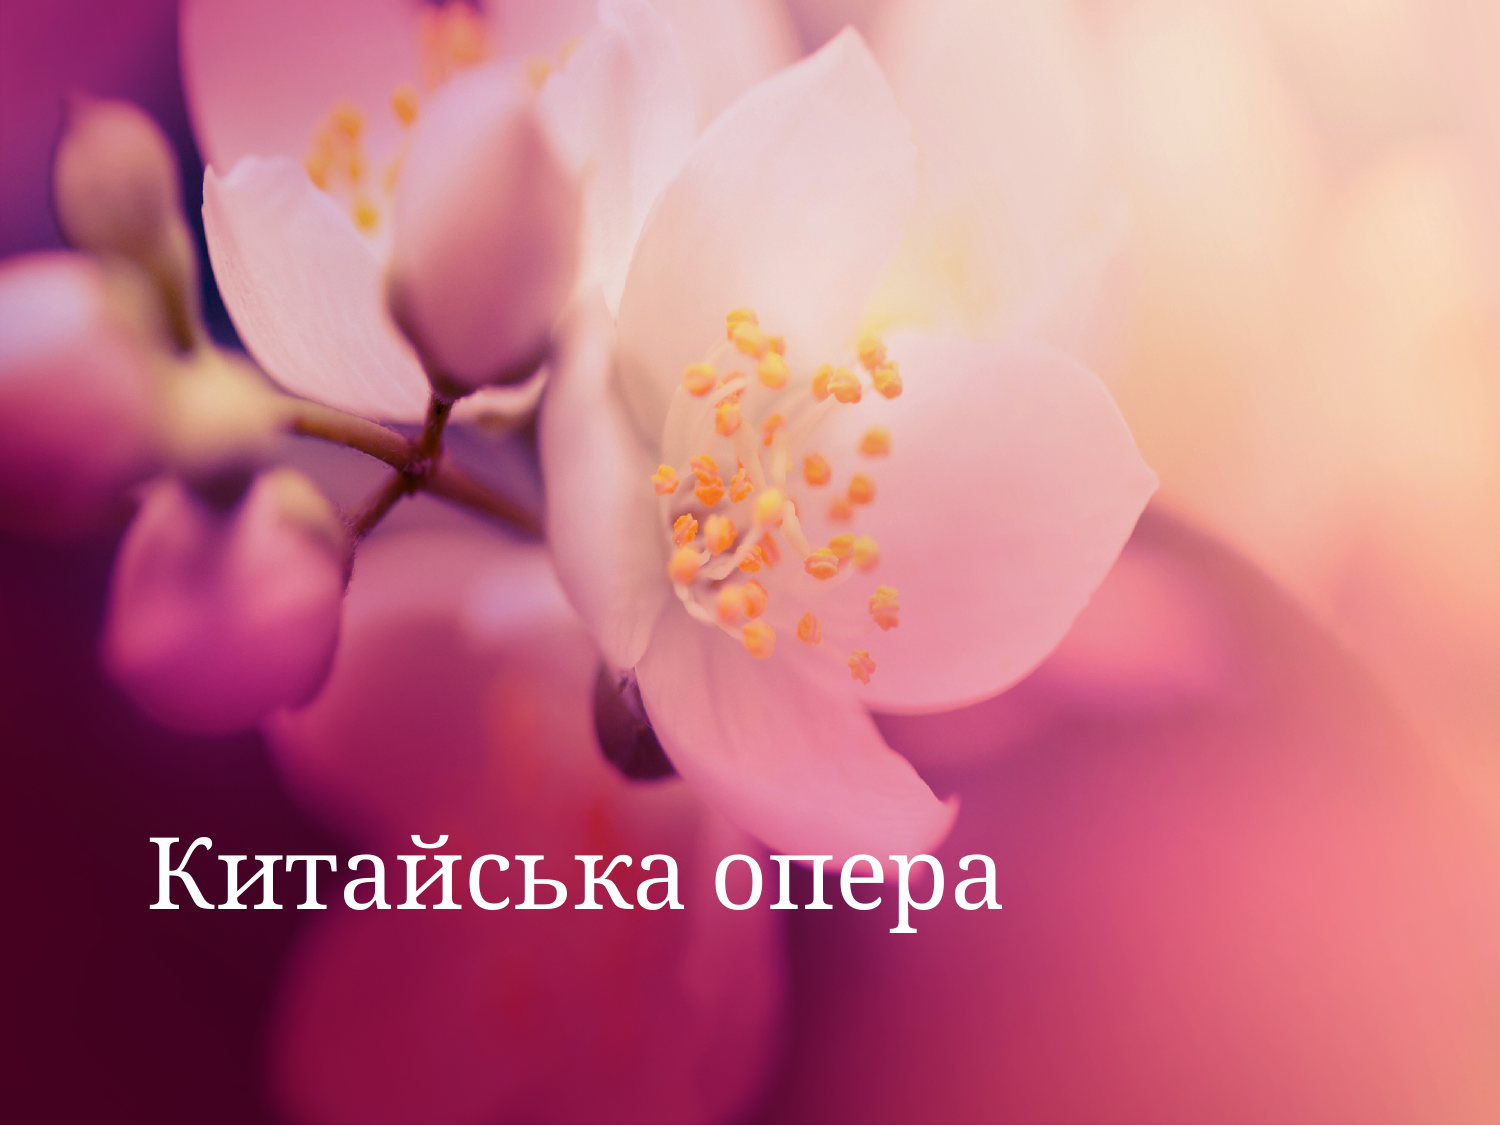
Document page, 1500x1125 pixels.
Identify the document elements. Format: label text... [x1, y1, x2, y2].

picture [0, 0, 1500, 1125]
title Китайська опера [131, 696, 1201, 937]
